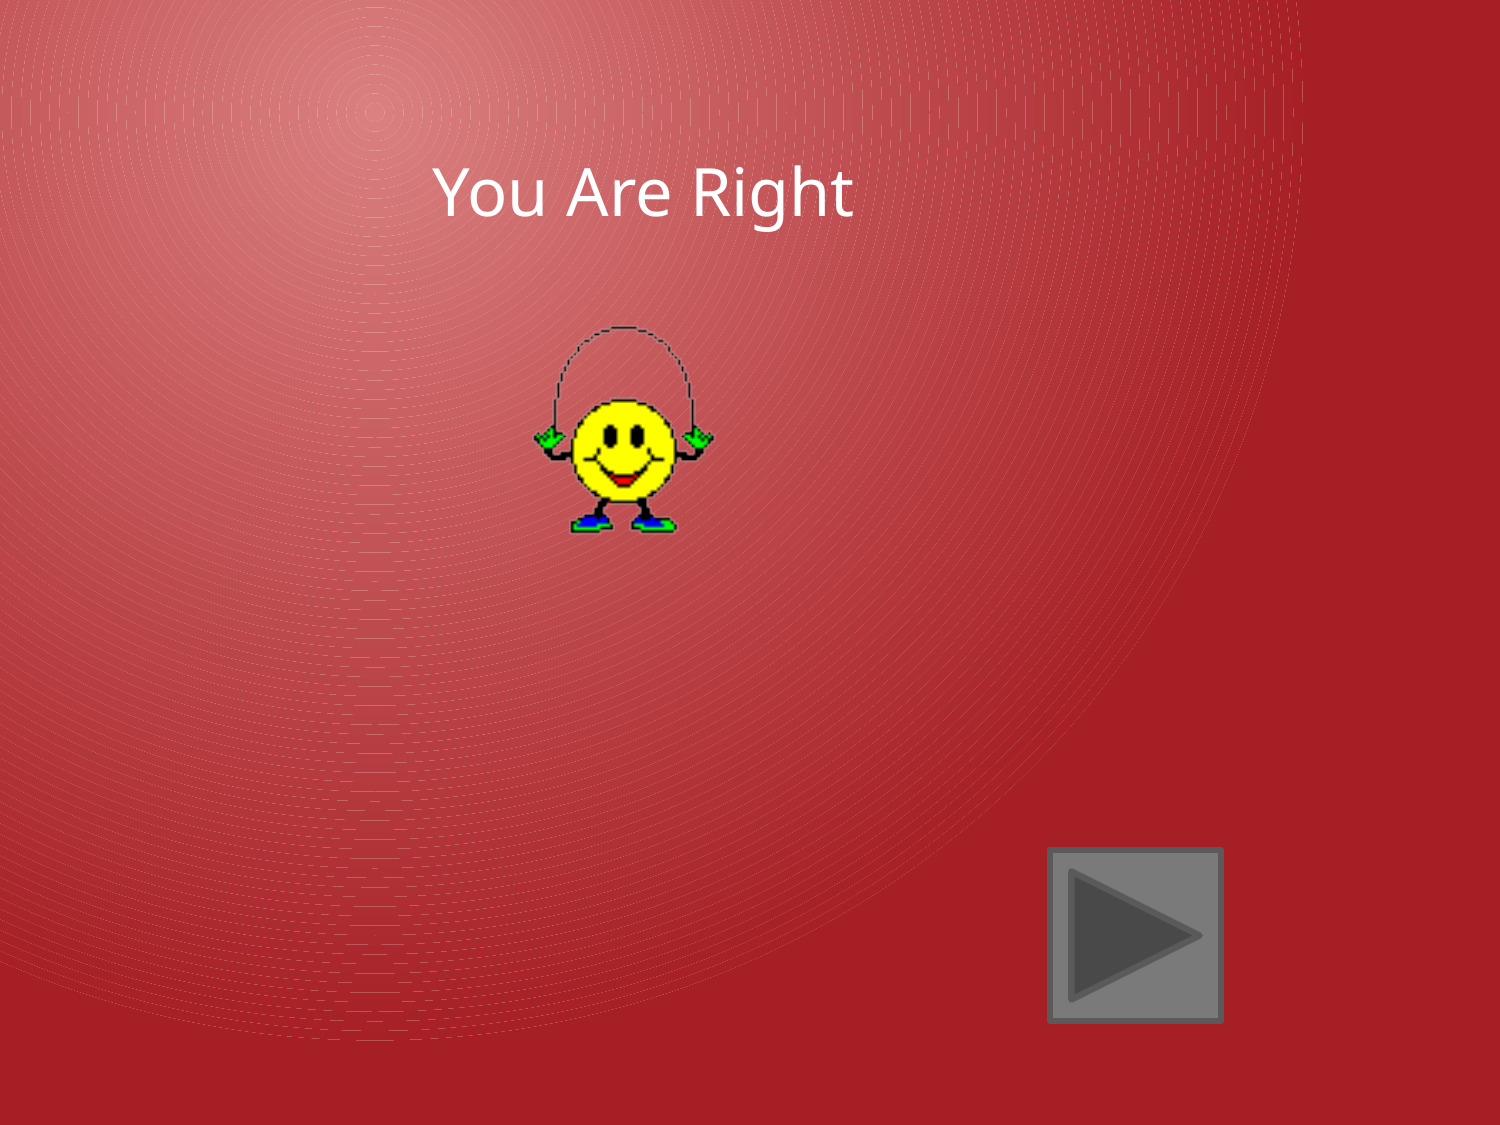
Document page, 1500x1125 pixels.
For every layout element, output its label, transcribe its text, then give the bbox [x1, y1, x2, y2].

picture [530, 324, 719, 538]
text_box You Are Right [418, 142, 871, 238]
text_box [1047, 847, 1224, 1024]
